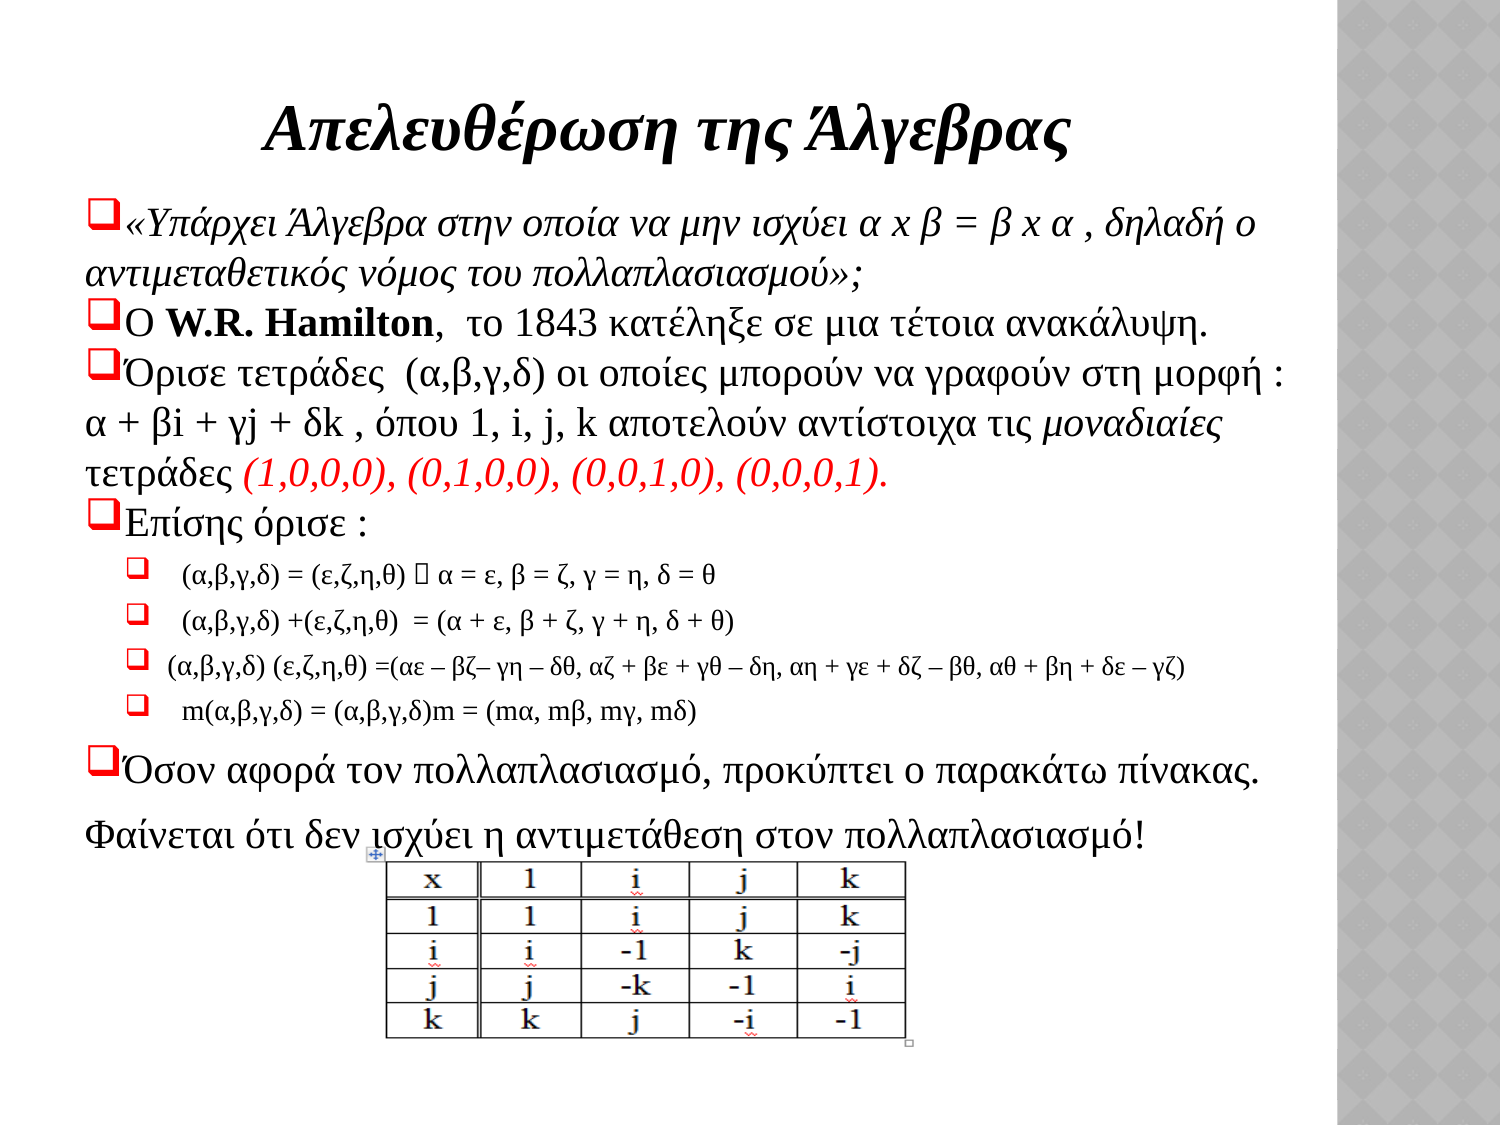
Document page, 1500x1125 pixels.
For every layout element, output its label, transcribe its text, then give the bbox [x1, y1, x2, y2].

text_box «Υπάρχει Άλγεβρα στην οποία να μην ισχύει α x β = β x α , δηλαδή ο αντιμεταθετικός νόμος του πολλαπλασιασμού»; Ο W.R. Hamilton, το 1843 κατέληξε σε μια τέτοια ανακάλυψη. Όρισε τετράδες (α,β,γ,δ) οι οποίες μπορούν να γραφούν στη μορφή : α + βi + γj + δk , όπου 1, i, j, k αποτελούν αντίστοιχα τις μοναδιαίες τετράδες (1,0,0,0), (0,1,0,0), (0,0,1,0), (0,0,0,1). Επίσης όρισε : (α,β,γ,δ) = (ε,ζ,η,θ)  α = ε, β = ζ, γ = η, δ = θ (α,β,γ,δ) +(ε,ζ,η,θ) = (α + ε, β + ζ, γ + η, δ + θ) (α,β,γ,δ) (ε,ζ,η,θ) =(αε – βζ– γη – δθ, αζ + βε + γθ – δη, αη + γε + δζ – βθ, αθ + βη + δε – γζ) m(α,β,γ,δ) = (α,β,γ,δ)m = (mα, mβ, mγ, mδ) Όσον αφορά τον πολλαπλασιασμό, προκύπτει ο παρακάτω πίνακας. Φαίνεται ότι δεν ισχύει η αντιμετάθεση στον πολλαπλασιασμό! [70, 187, 1313, 974]
title Απελευθέρωση της Άλγεβρας [75, 52, 1263, 164]
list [351, 831, 950, 1064]
